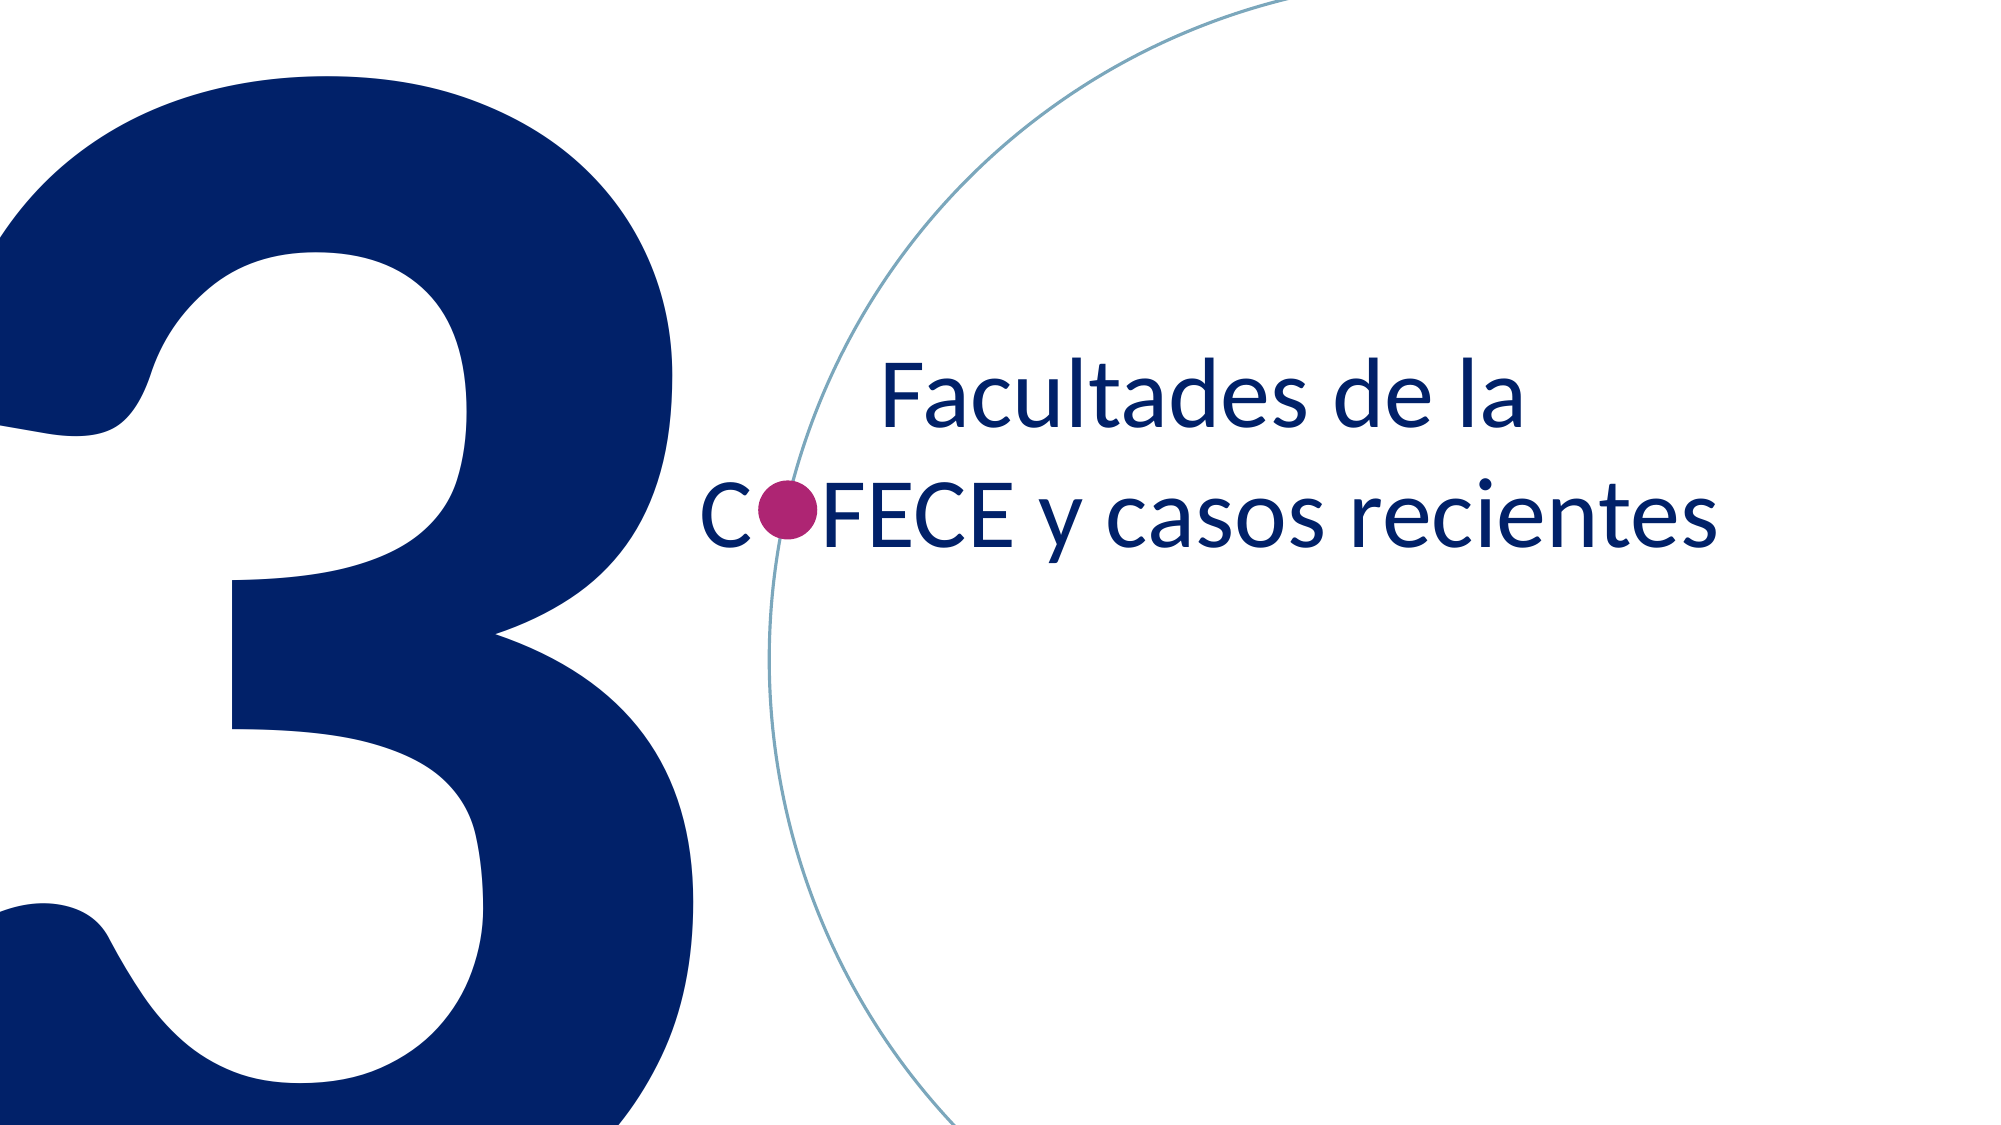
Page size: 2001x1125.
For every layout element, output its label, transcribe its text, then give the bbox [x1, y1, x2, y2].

text_box [859, 0, 1370, 320]
text_box [768, 576, 1450, 1125]
text_box Facultades de la C FECE y casos recientes [684, 320, 1853, 576]
text_box 3 [0, 0, 737, 1125]
